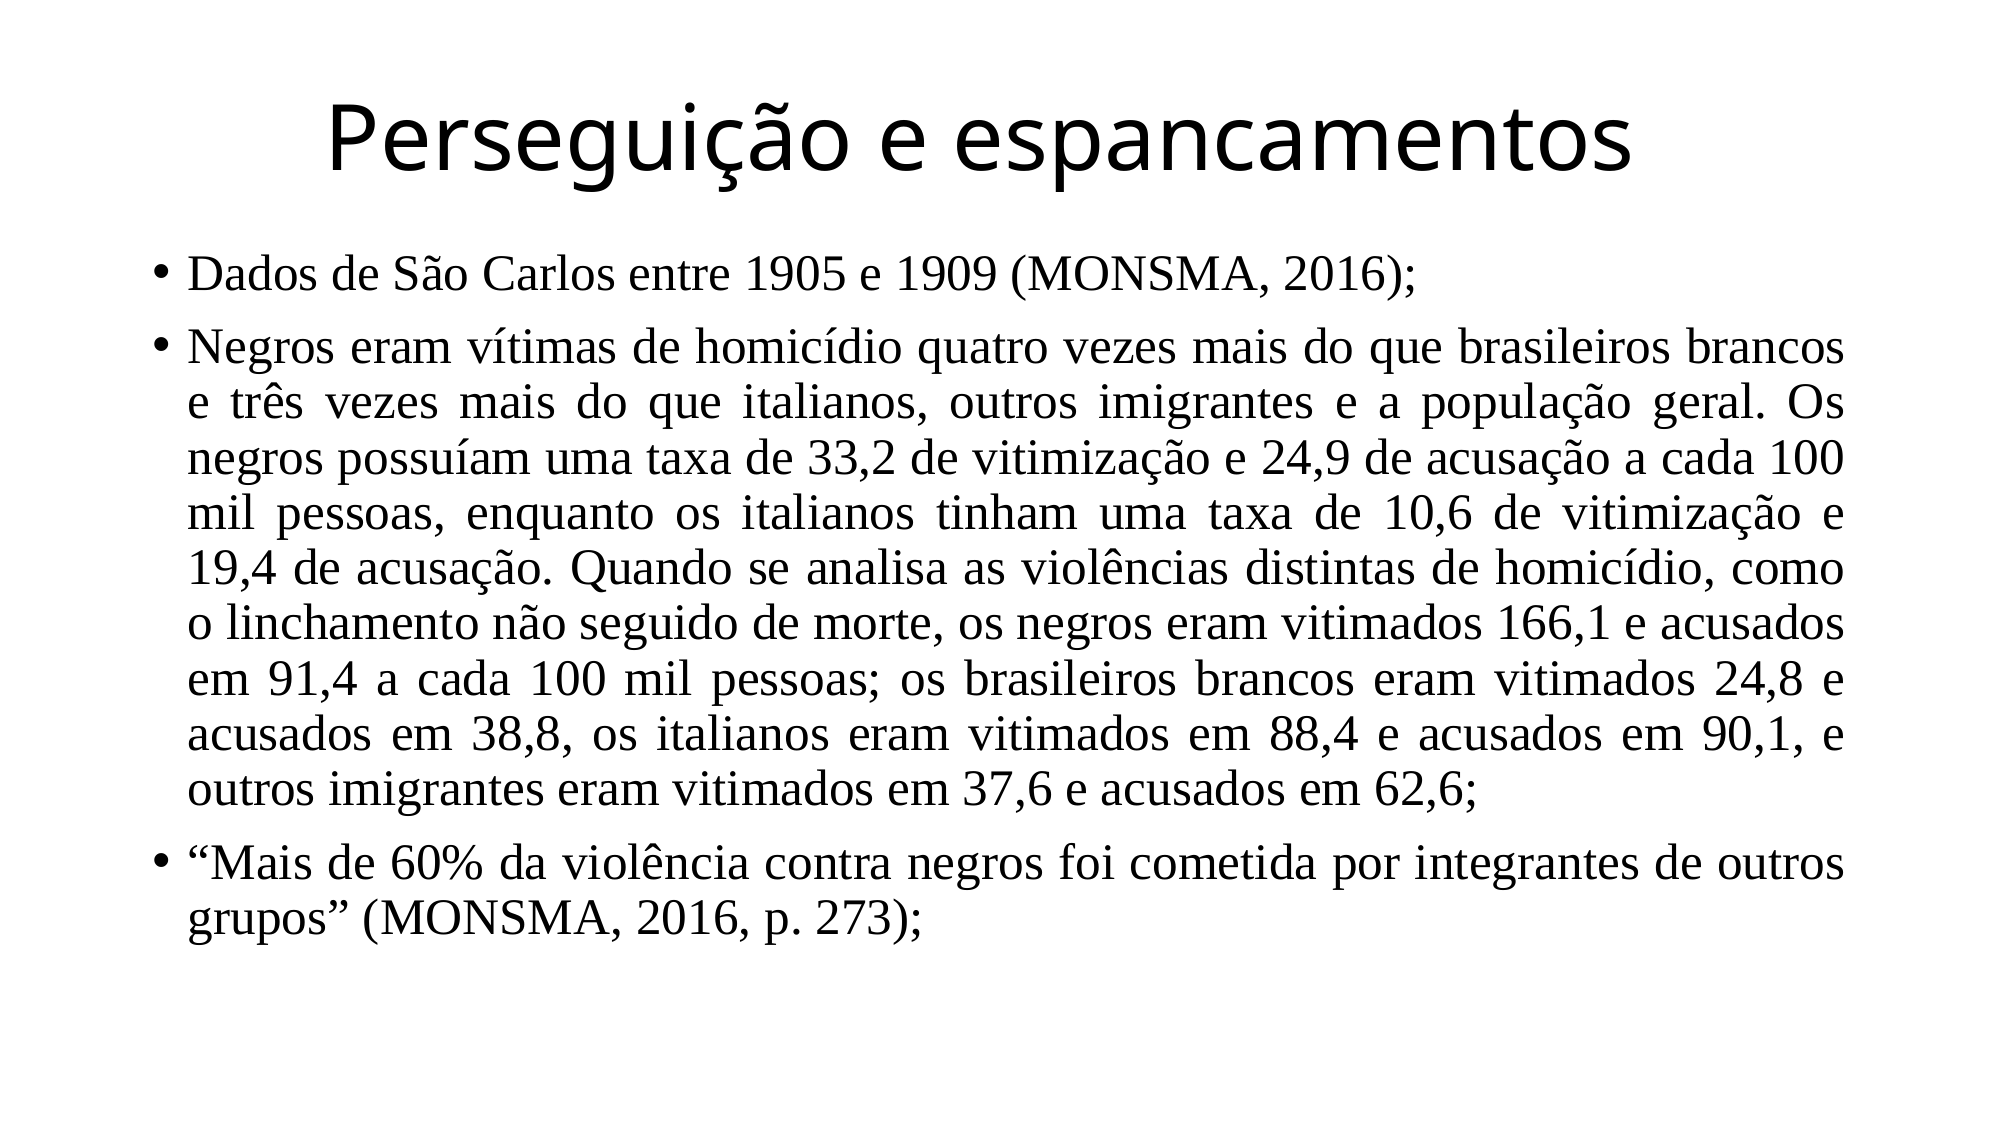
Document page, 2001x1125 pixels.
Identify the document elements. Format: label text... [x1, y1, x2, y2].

list Dados de São Carlos entre 1905 e 1909 (MONSMA, 2016); Negros eram vítimas de homicídio quatro vezes mais do que brasileiros brancos e três vezes mais do que italianos, outros imigrantes e a população geral. Os negros possuíam uma taxa de 33,2 de vitimização e 24,9 de acusação a cada 100 mil pessoas, enquanto os italianos tinham uma taxa de 10,6 de vitimização e 19,4 de acusação. Quando se analisa as violências distintas de homicídio, como o linchamento não seguido de morte, os negros eram vitimados 166,1 e acusados em 91,4 a cada 100 mil pessoas; os brasileiros brancos eram vitimados 24,8 e acusados em 38,8, os italianos eram vitimados em 88,4 e acusados em 90,1, e outros imigrantes eram vitimados em 37,6 e acusados em 62,6; “Mais de 60% da violência contra negros foi cometida por integrantes de outros grupos” (MONSMA, 2016, p. 273); [137, 238, 1863, 1014]
title Perseguição e espancamentos [137, 59, 1863, 222]
